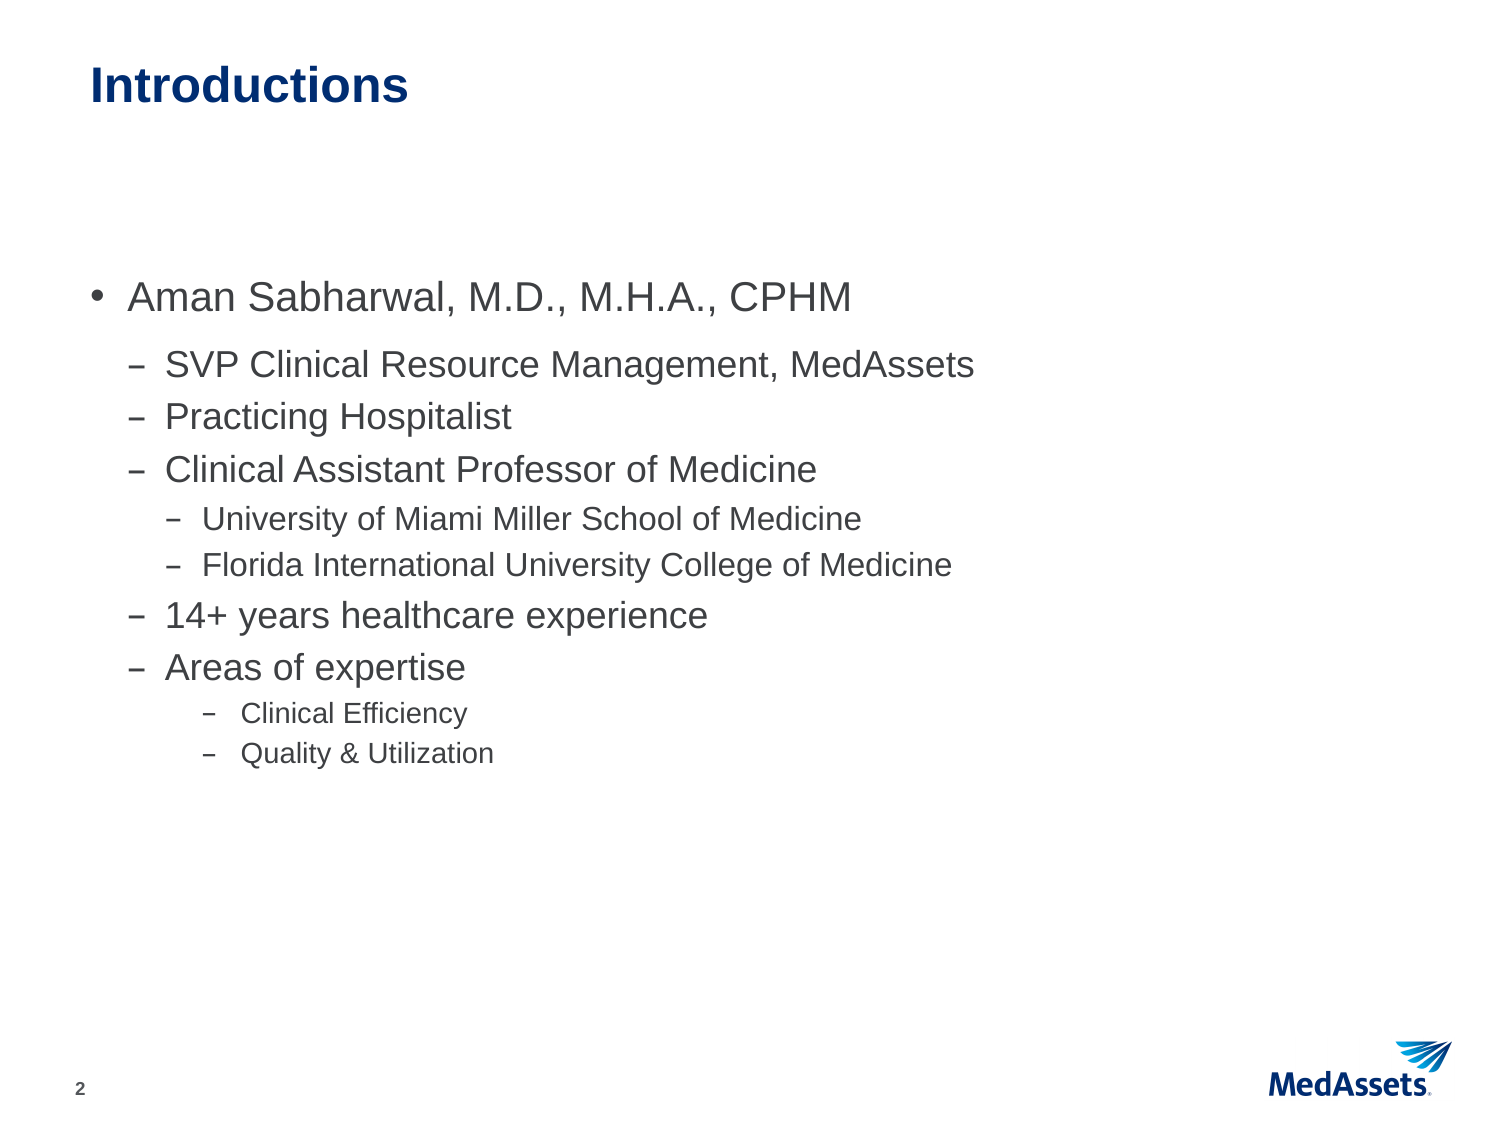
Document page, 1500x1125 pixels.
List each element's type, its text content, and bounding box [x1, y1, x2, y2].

picture [1264, 1037, 1455, 1101]
list Aman Sabharwal, M.D., M.H.A., CPHM SVP Clinical Resource Management, MedAssets Practicing Hospitalist Clinical Assistant Professor of Medicine University of Miami Miller School of Medicine Florida International University College of Medicine 14+ years healthcare experience Areas of expertise Clinical Efficiency Quality & Utilization [75, 262, 1425, 965]
title Introductions [75, 45, 1425, 233]
